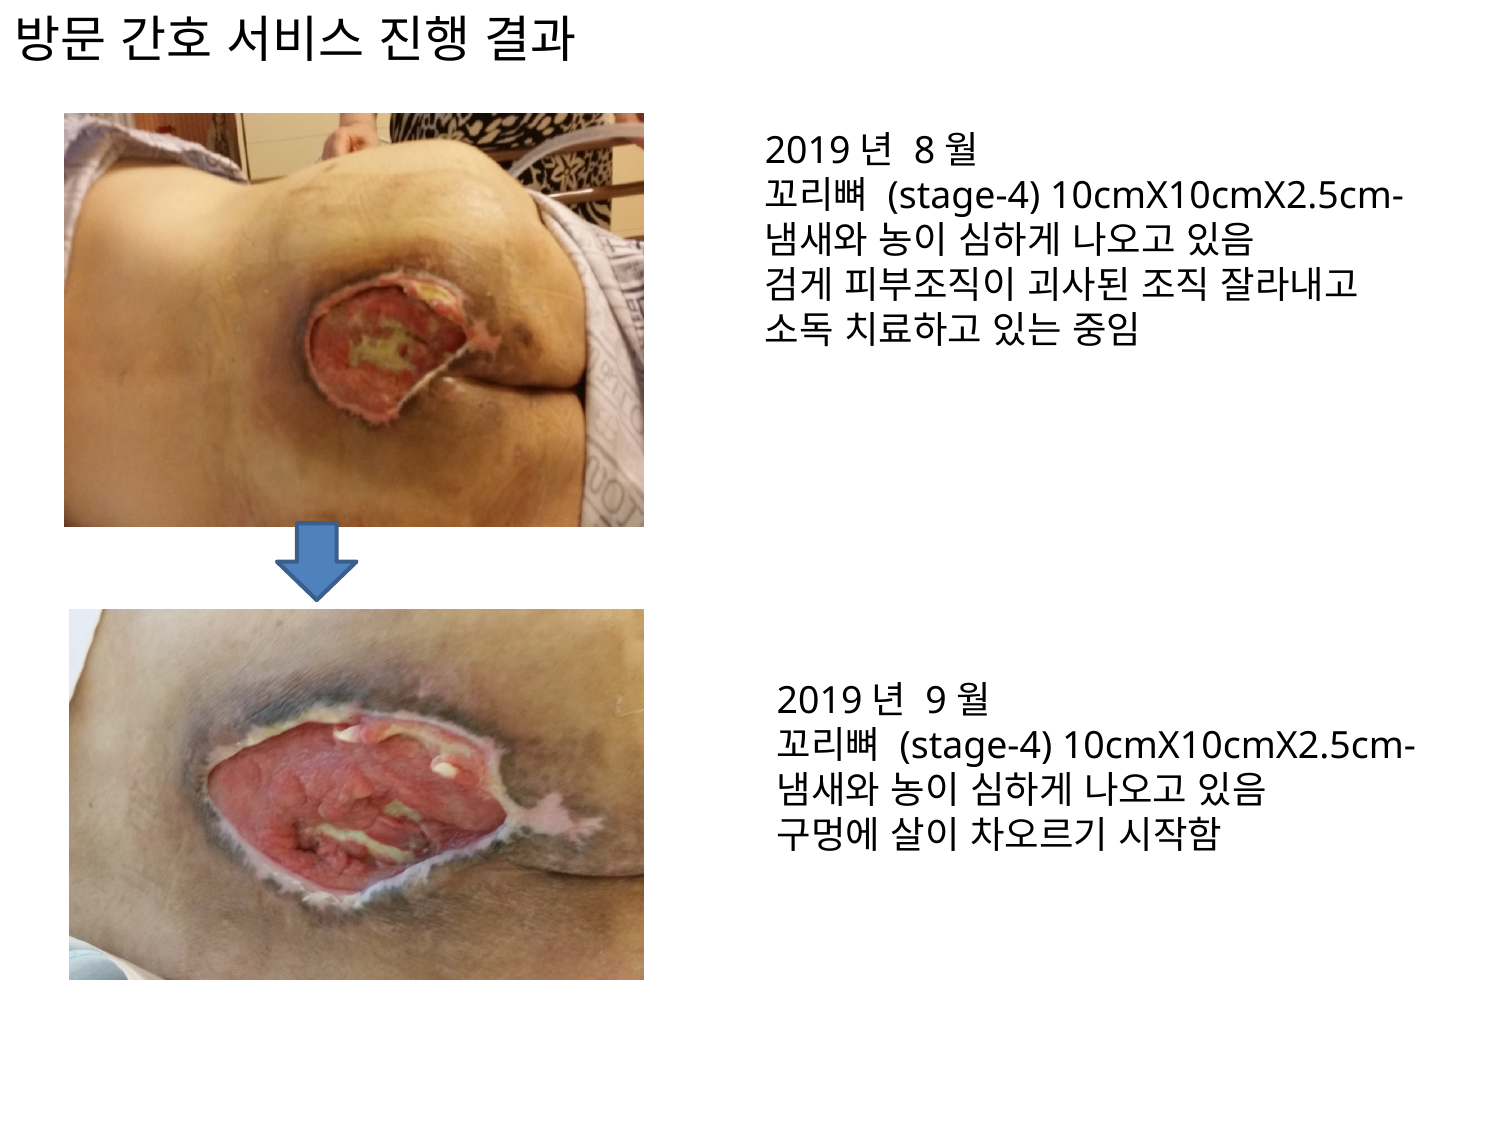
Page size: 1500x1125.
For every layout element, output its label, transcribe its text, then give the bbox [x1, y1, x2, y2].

picture [64, 113, 644, 528]
picture [68, 609, 644, 981]
text_box 2019년 9월 꼬리뼈 (stage-4) 10cmX10cmX2.5cm- 냄새와 농이 심하게 나오고 있음 구멍에 살이 차오르기 시작함 [761, 668, 1436, 864]
text_box 2019년 8월 꼬리뼈 (stage-4) 10cmX10cmX2.5cm- 냄새와 농이 심하게 나오고 있음 검게 피부조직이 괴사된 조직 잘라내고 소독 치료하고 있는 중임 [750, 118, 1447, 404]
text_box 방문 간호 서비스 진행 결과 [0, 0, 808, 75]
text_box [275, 536, 359, 603]
